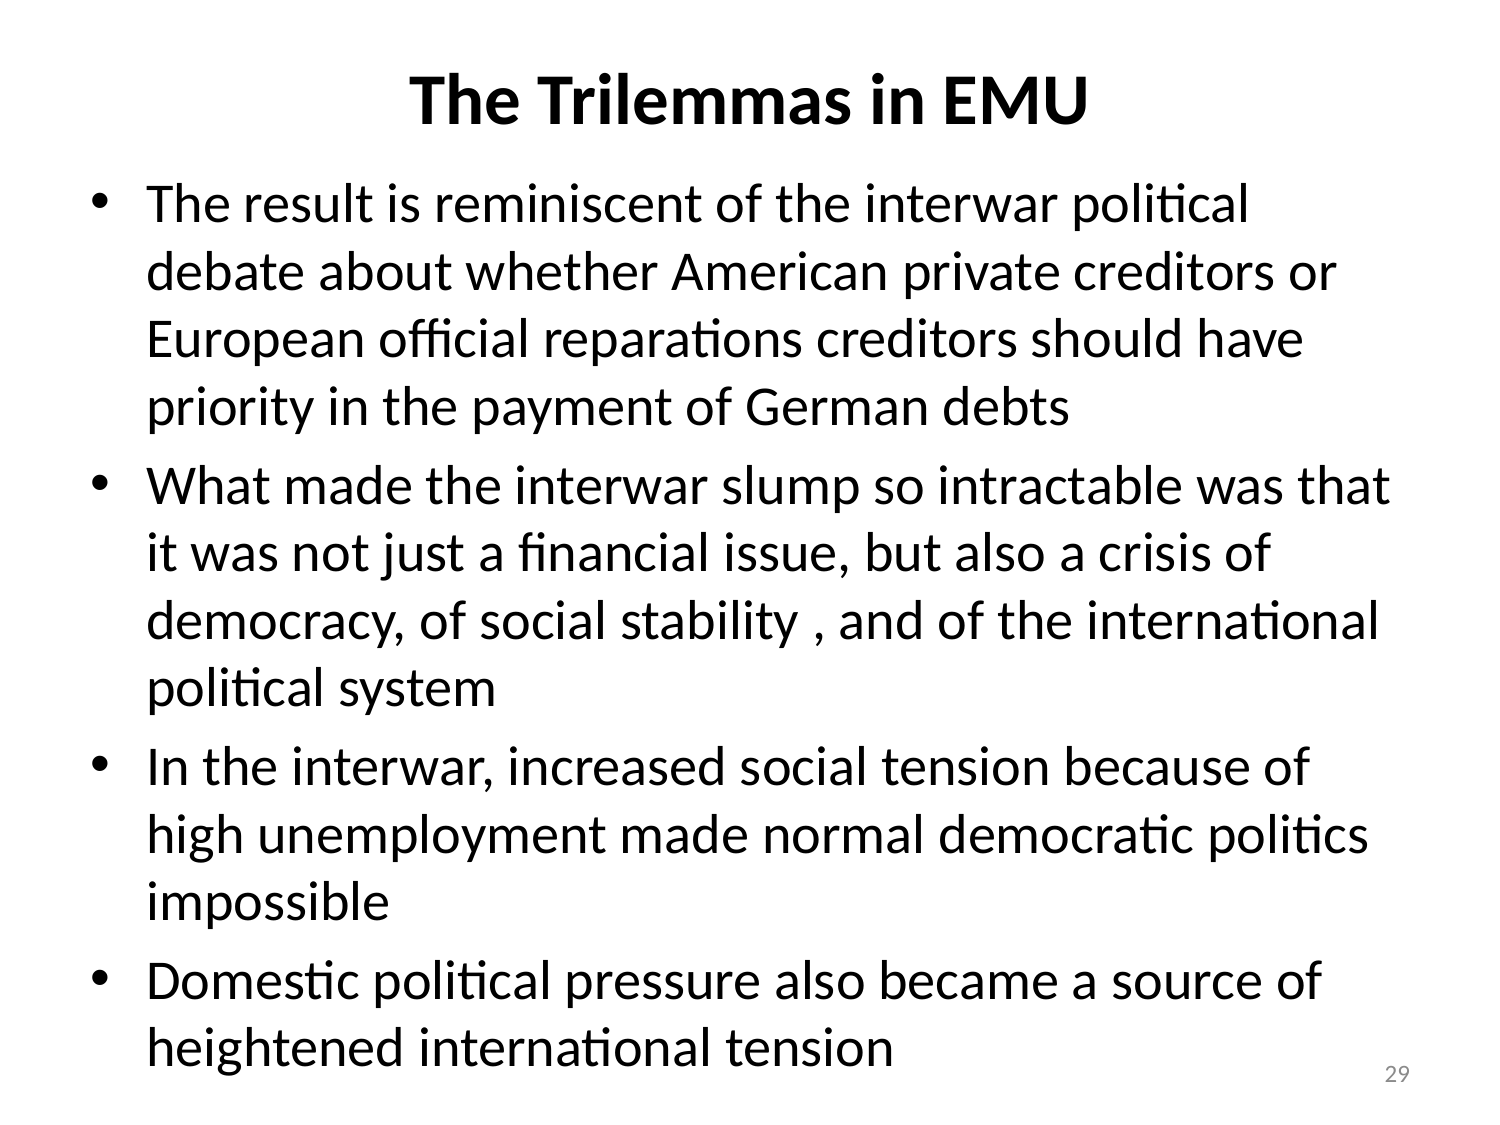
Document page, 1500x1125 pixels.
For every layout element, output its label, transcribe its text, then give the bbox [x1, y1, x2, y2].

list The result is reminiscent of the interwar political debate about whether American private creditors or European official reparations creditors should have priority in the payment of German debts What made the interwar slump so intractable was that it was not just a financial issue, but also a crisis of democracy, of social stability , and of the international political system In the interwar, increased social tension because of high unemployment made normal democratic politics impossible Domestic political pressure also became a source of heightened international tension [75, 190, 1425, 1103]
text_box The Trilemmas in EMU [0, 1, 1500, 190]
slide_number 29 [1074, 1042, 1425, 1103]
